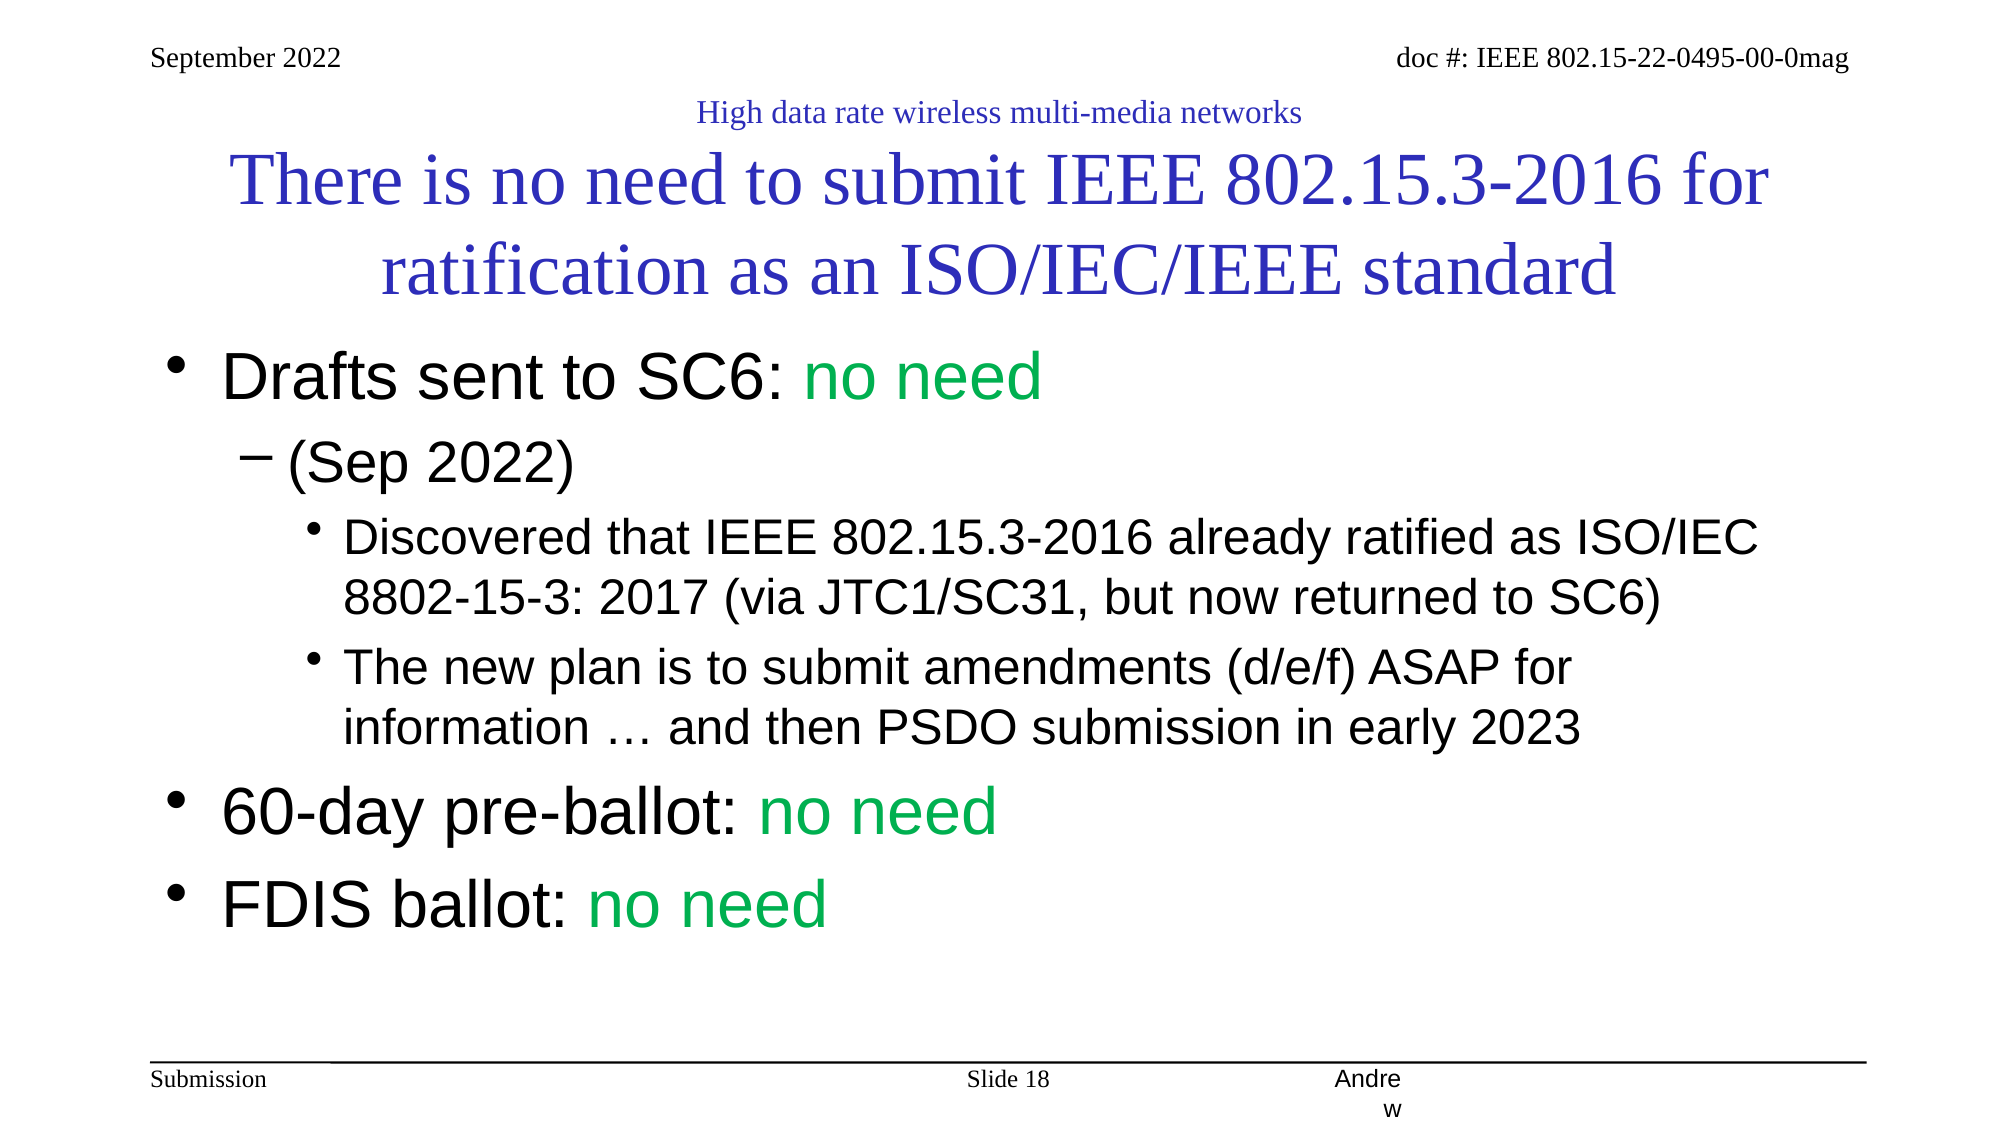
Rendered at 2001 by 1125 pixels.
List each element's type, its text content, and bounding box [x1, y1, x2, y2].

list Drafts sent to SC6: no need (Sep 2022) Discovered that IEEE 802.15.3-2016 already ratified as ISO/IEC 8802-15-3: 2017 (via JTC1/SC31, but now returned to SC6) The new plan is to submit amendments (d/e/f) ASAP for information … and then PSDO submission in early 2023 60-day pre-ballot: no need FDIS ballot: no need [150, 324, 1850, 1000]
title High data rate wireless multi-media networks There is no need to submit IEEE 802.15.3-2016 for ratification as an ISO/IEC/IEEE standard [150, 112, 1850, 288]
slide_number Slide 18 [964, 1061, 1053, 1093]
footer Andrew Myles, Cisco [1321, 1062, 1402, 1125]
